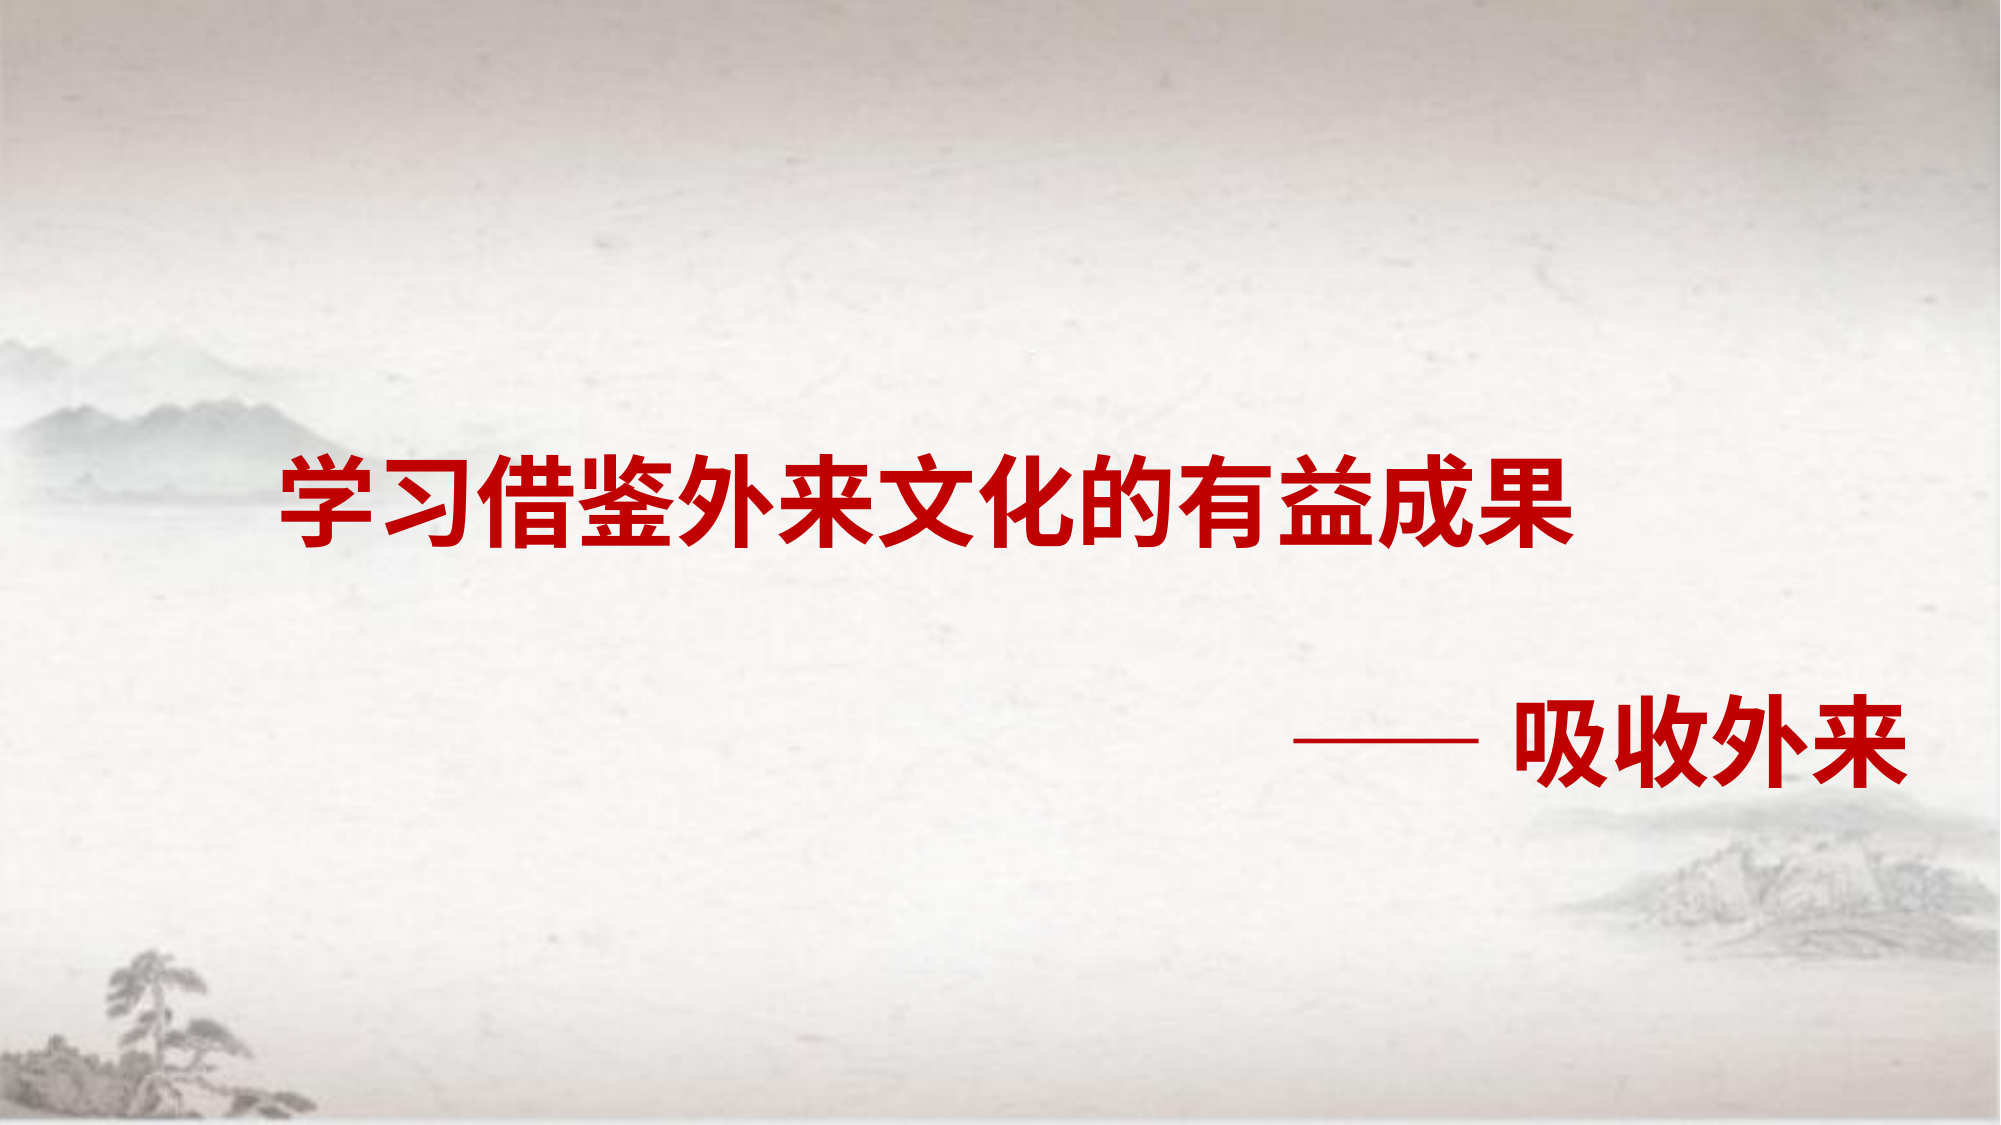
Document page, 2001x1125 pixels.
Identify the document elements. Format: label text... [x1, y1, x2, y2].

picture [0, 0, 2001, 1125]
text_box 学习借鉴外来文化的有益成果 ——吸收外来 [215, 312, 1925, 808]
